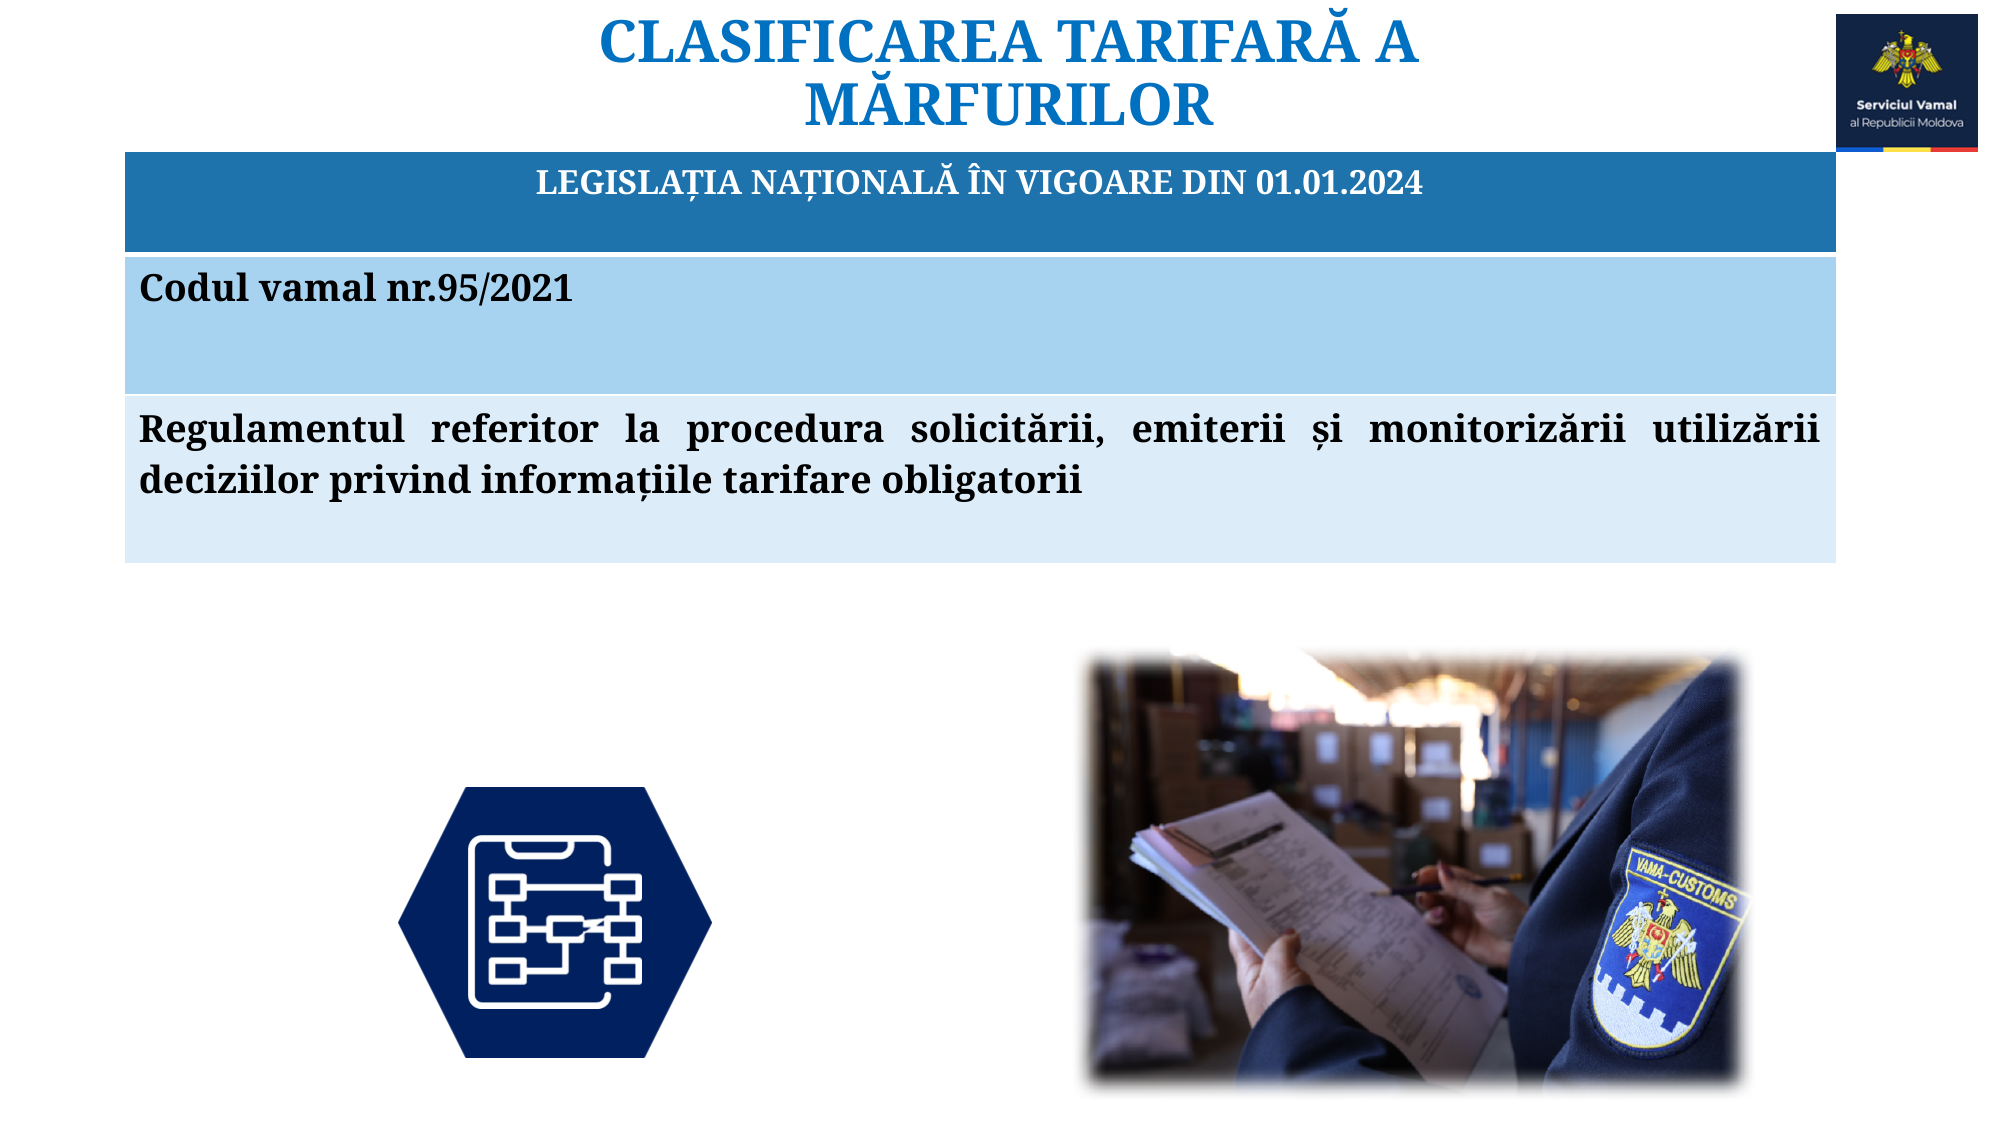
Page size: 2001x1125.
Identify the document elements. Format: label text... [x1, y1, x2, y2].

table_cell Regulamentul referitor la procedura solicitării, emiterii și monitorizării utilizării deciziilor privind informațiile tarifare obligatorii [125, 396, 1836, 563]
table_cell Codul vamal nr.95/2021 [125, 257, 1836, 394]
table_header LEGISLAȚIA NAȚIONALĂ ÎN VIGOARE DIN 01.01.2024 [125, 152, 1836, 252]
picture [1836, 14, 1978, 152]
title CLASIFICAREA TARIFARĂ A MĂRFURILOR [371, 46, 1647, 104]
picture [1071, 644, 1756, 1101]
picture [398, 787, 712, 1058]
